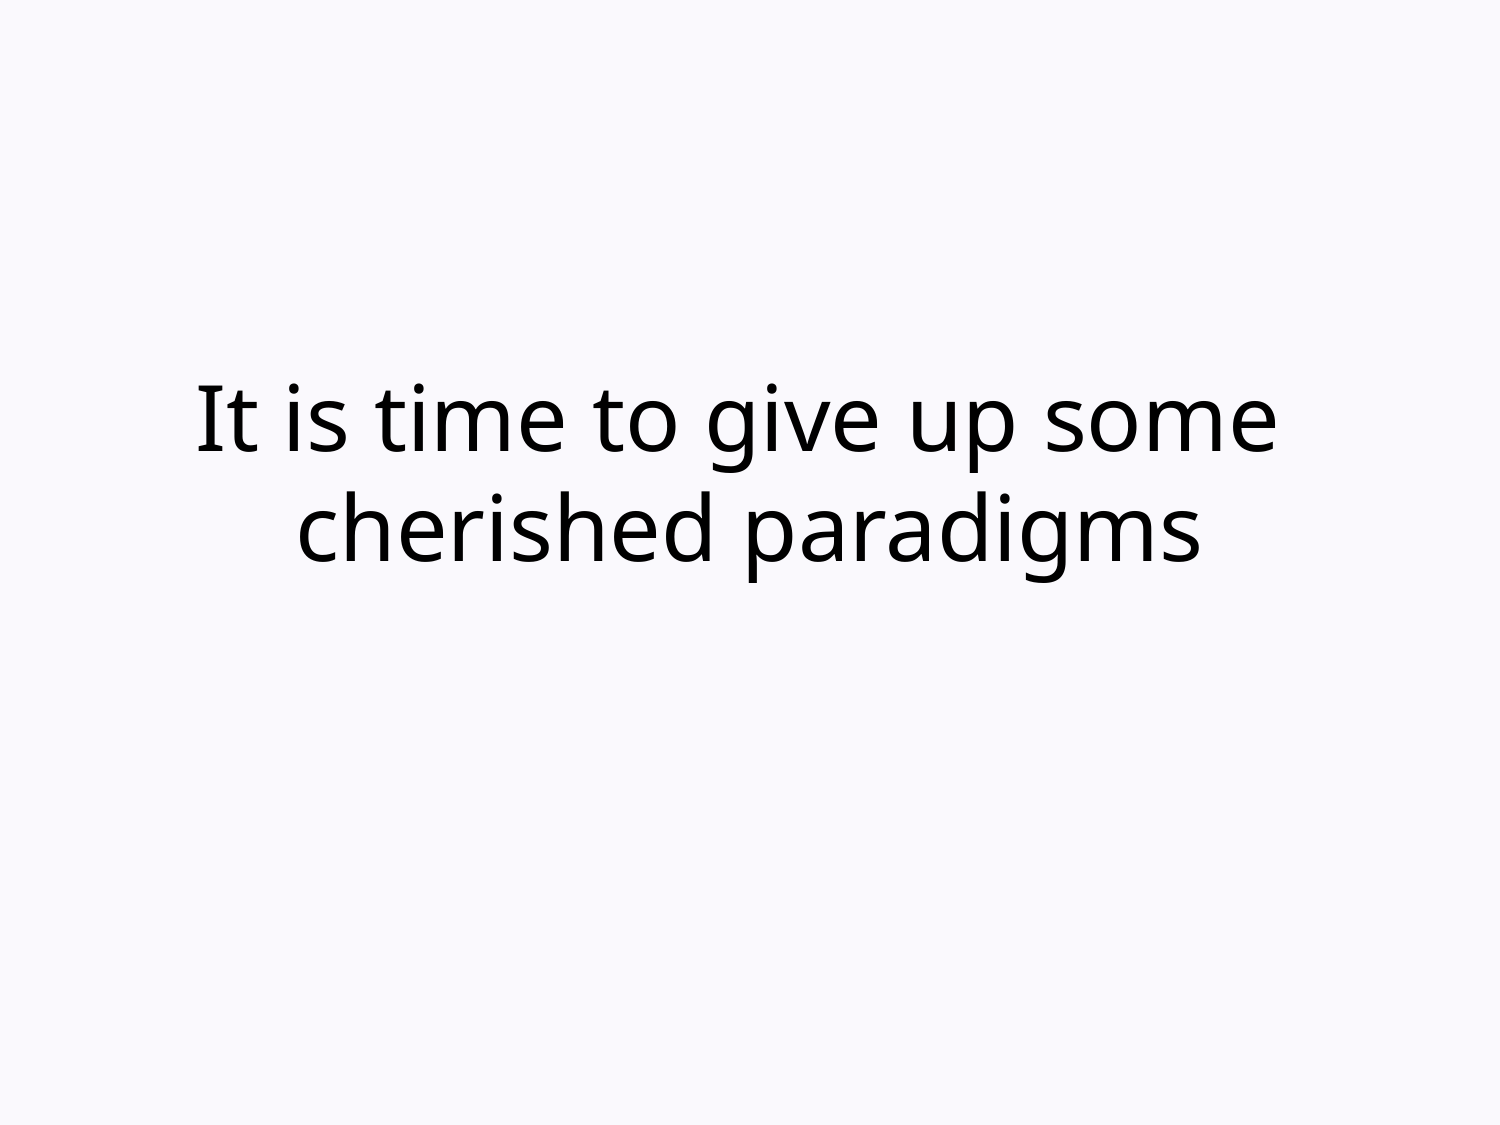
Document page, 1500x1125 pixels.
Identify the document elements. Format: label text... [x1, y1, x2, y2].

title It is time to give up some cherished paradigms [112, 349, 1388, 591]
